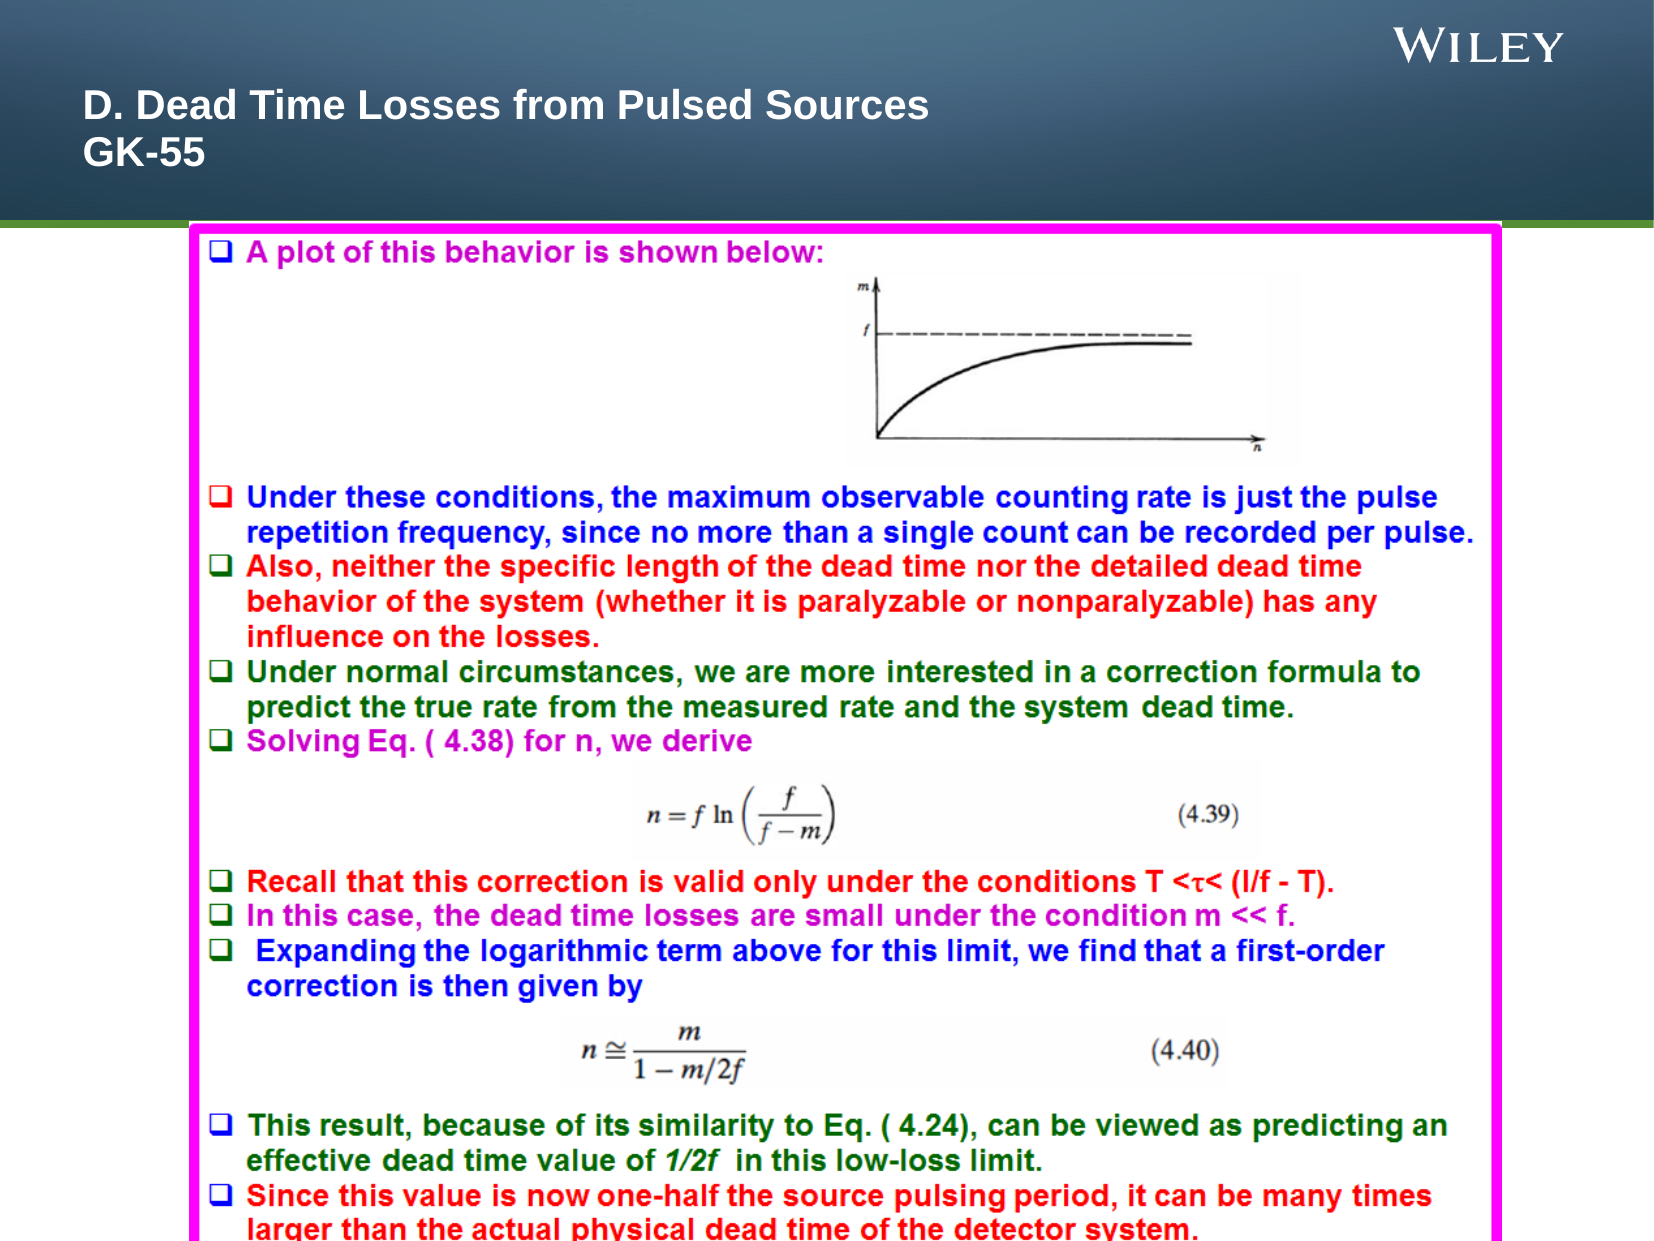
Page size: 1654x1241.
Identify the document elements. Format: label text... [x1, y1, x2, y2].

title D. Dead Time Losses from Pulsed Sources GK-55 [82, 49, 1570, 209]
picture [0, 0, 1654, 1241]
